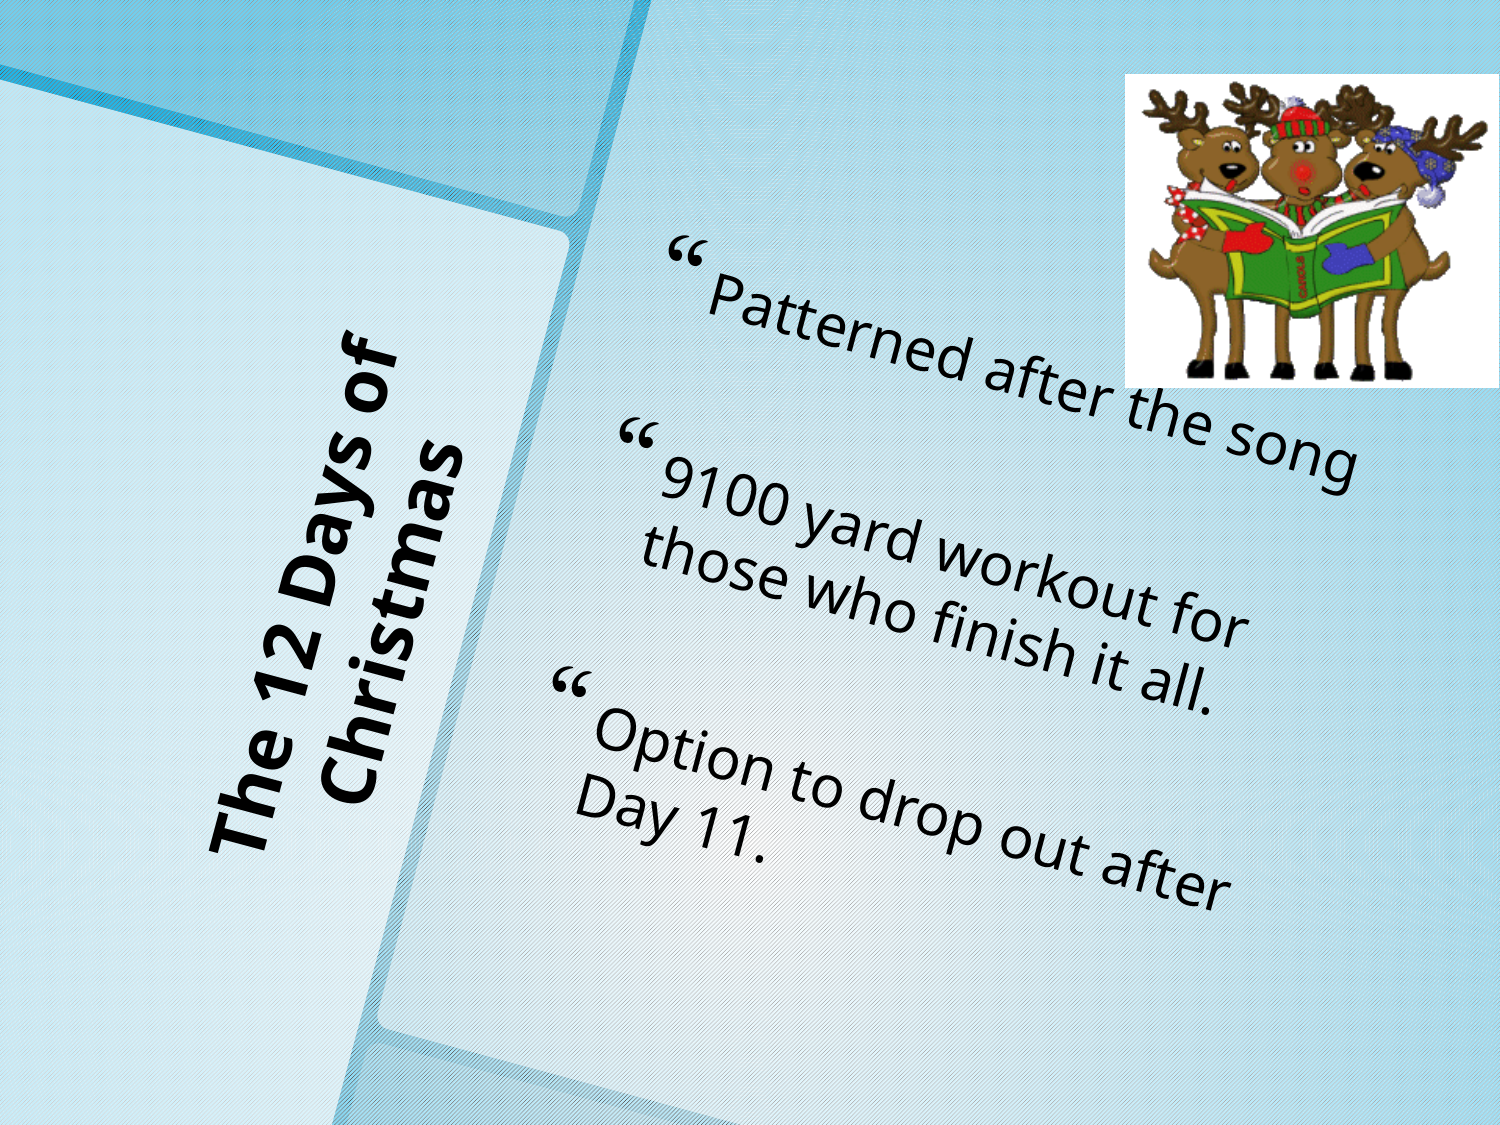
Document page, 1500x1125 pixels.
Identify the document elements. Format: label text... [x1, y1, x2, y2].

list Patterned after the song 9100 yard workout for those who finish it all. Option to drop out after Day 11. [475, 72, 1395, 1076]
picture [1124, 74, 1500, 388]
title The 12 Days of Christmas [62, 162, 547, 1038]
